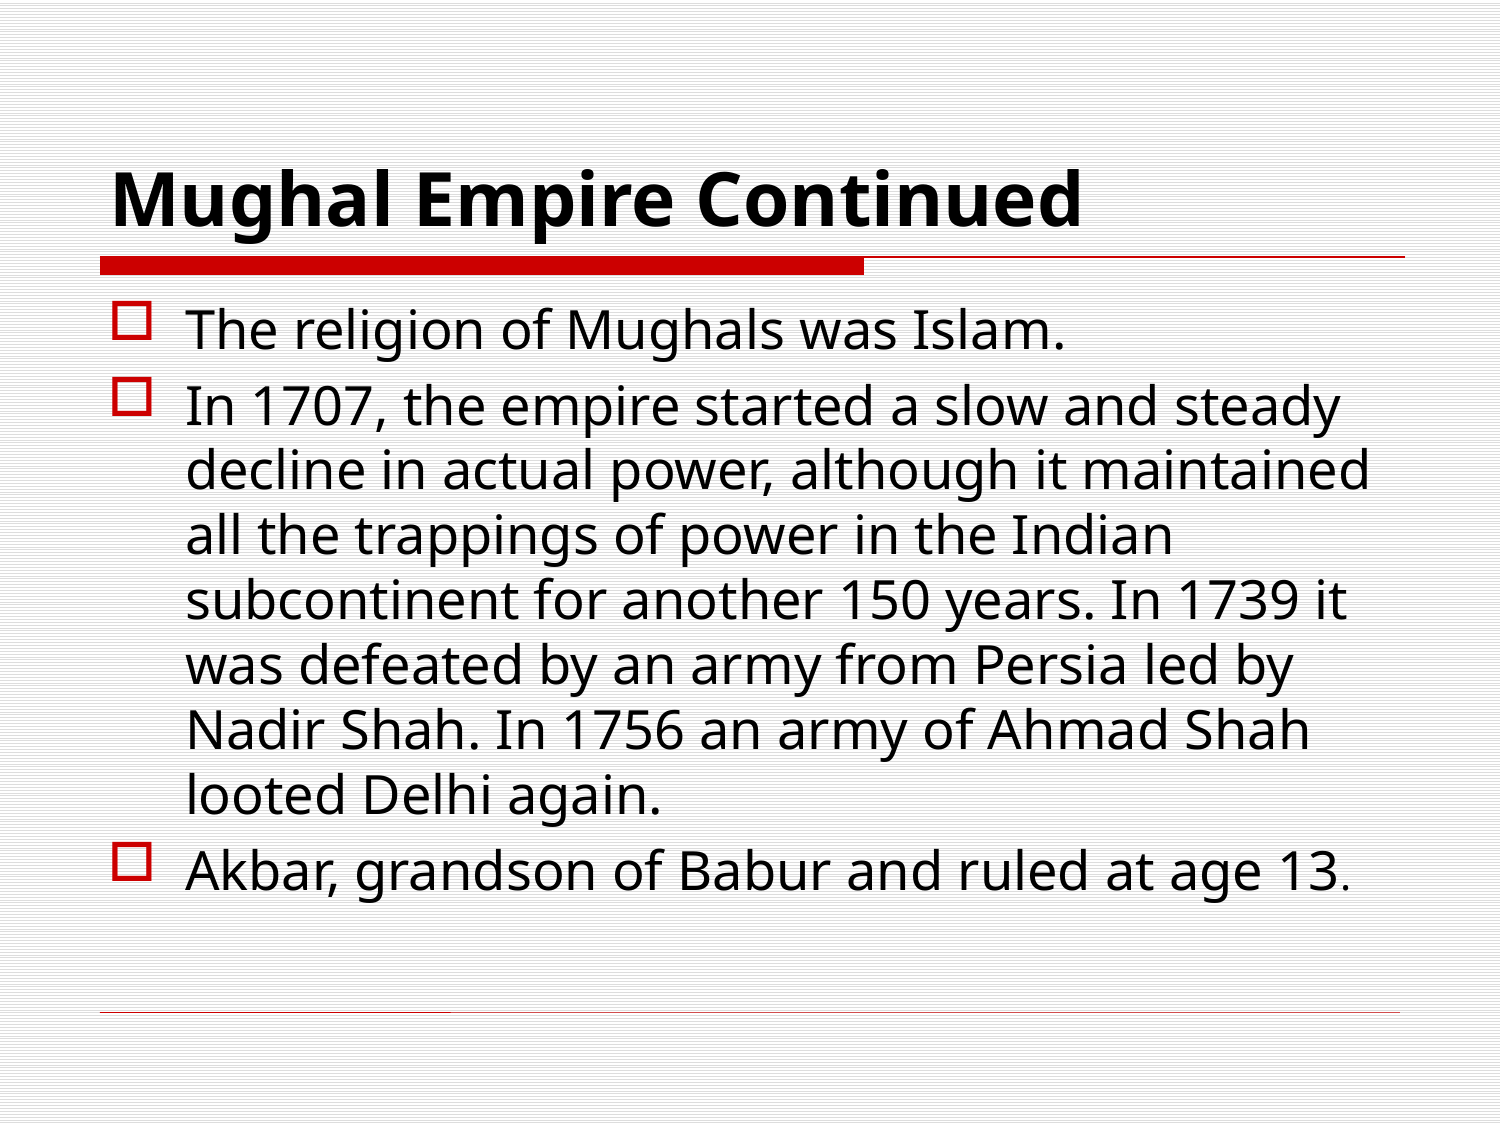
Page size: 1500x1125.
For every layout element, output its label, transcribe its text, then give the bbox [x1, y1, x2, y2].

list The religion of Mughals was Islam. In 1707, the empire started a slow and steady decline in actual power, although it maintained all the trappings of power in the Indian subcontinent for another 150 years. In 1739 it was defeated by an army from Persia led by Nadir Shah. In 1756 an army of Ahmad Shah looted Delhi again. Akbar, grandson of Babur and ruled at age 13. [92, 287, 1406, 988]
title Mughal Empire Continued [94, 50, 1407, 250]
